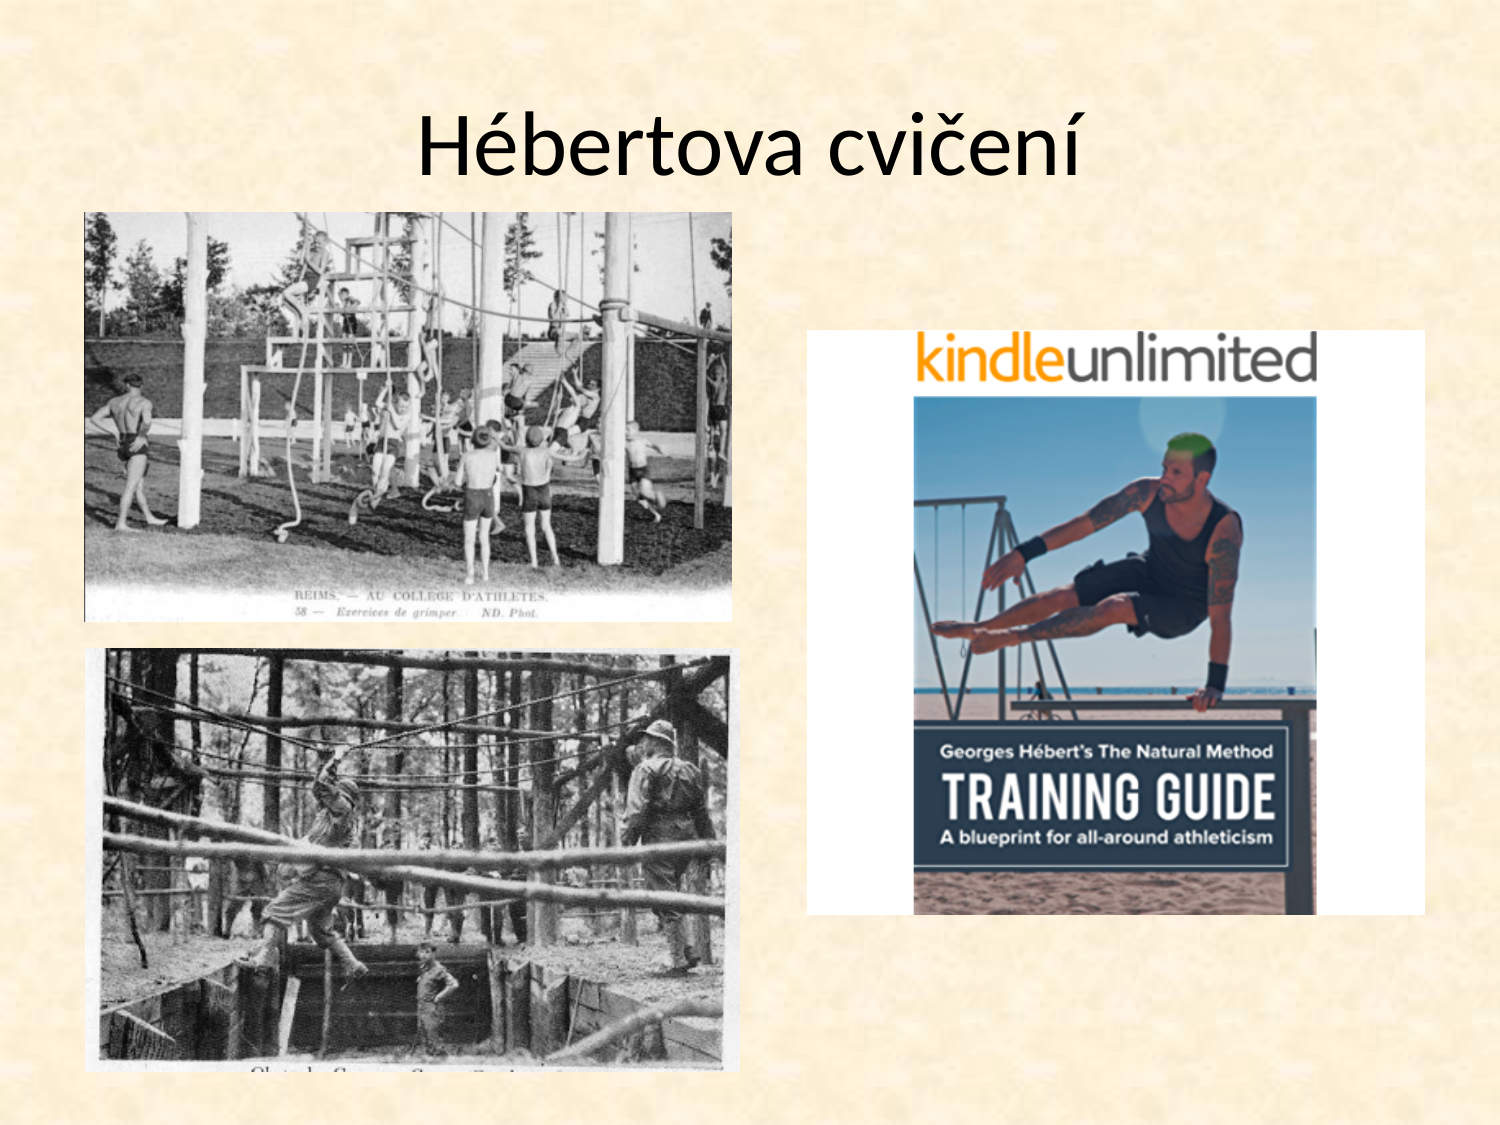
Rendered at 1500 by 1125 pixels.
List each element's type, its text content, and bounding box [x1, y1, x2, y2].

picture [0, 0, 1500, 1125]
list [84, 212, 732, 622]
title Hébertova cvičení [75, 45, 1425, 233]
